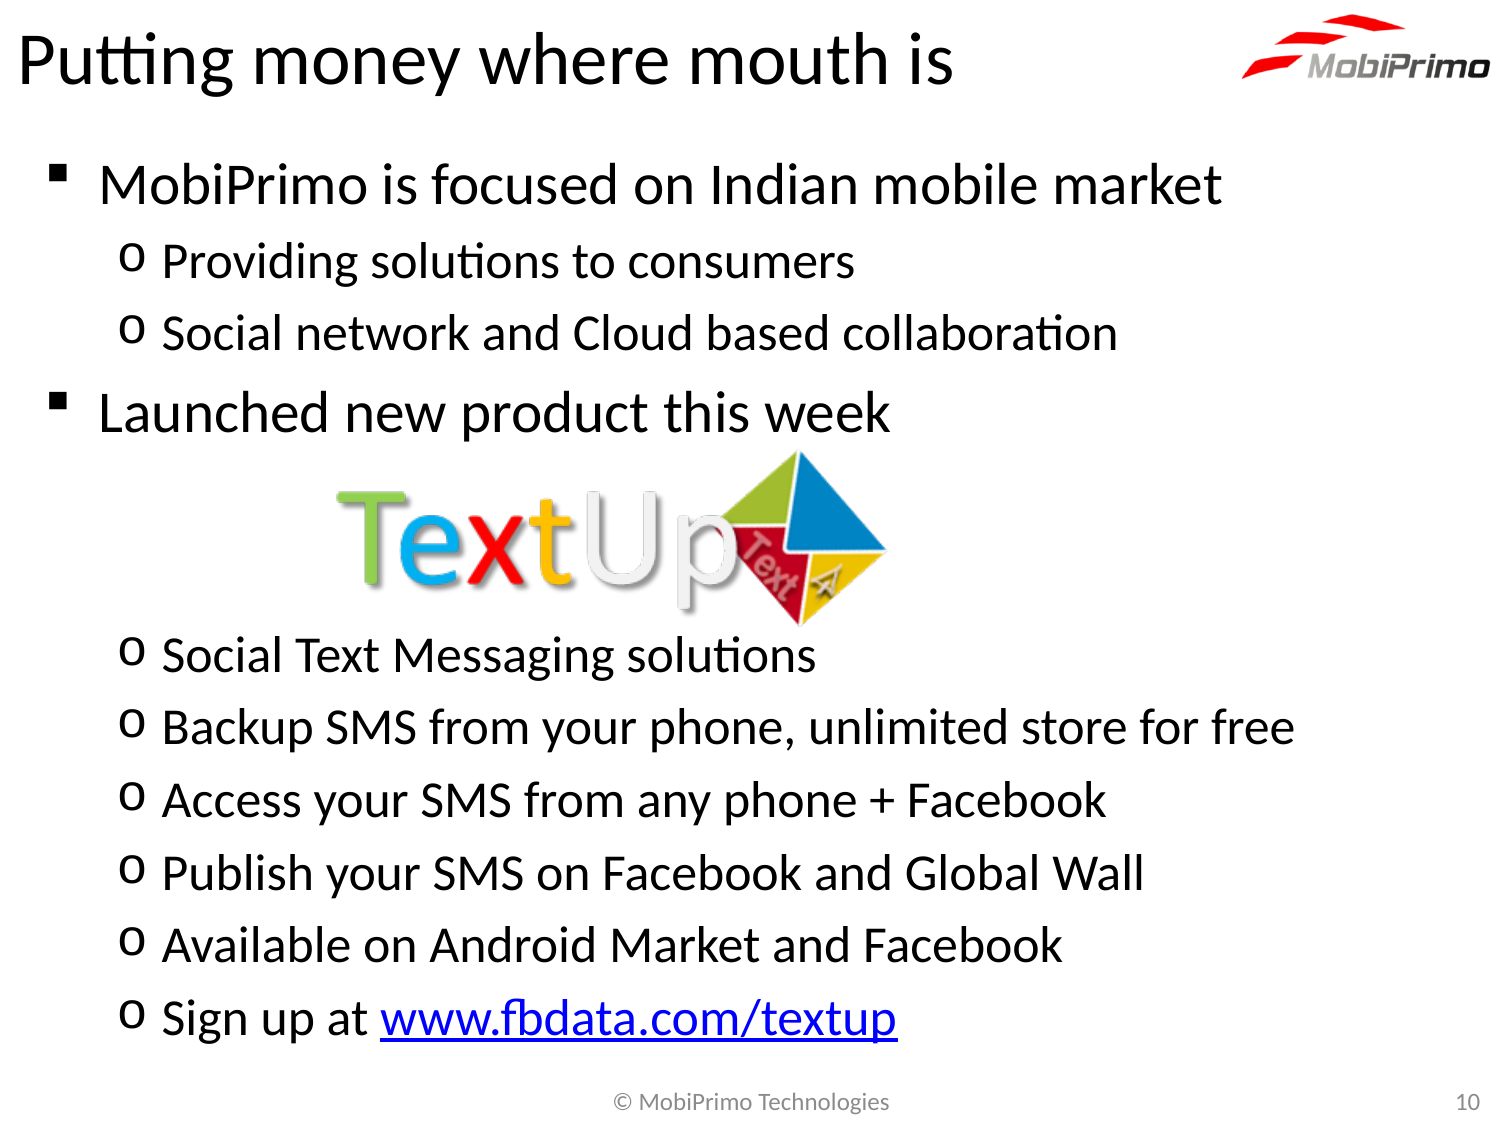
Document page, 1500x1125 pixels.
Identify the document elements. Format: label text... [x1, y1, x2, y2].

title Putting money where mouth is [2, 0, 1140, 114]
picture [1230, 0, 1500, 90]
picture [312, 434, 891, 638]
list MobiPrimo is focused on Indian mobile market Providing solutions to consumers Social network and Cloud based collaboration Launched new product this week Social Text Messaging solutions Backup SMS from your phone, unlimited store for free Access your SMS from any phone + Facebook Publish your SMS on Facebook and Global Wall Available on Android Market and Facebook Sign up at www.fbdata.com/textup [29, 137, 1459, 1059]
